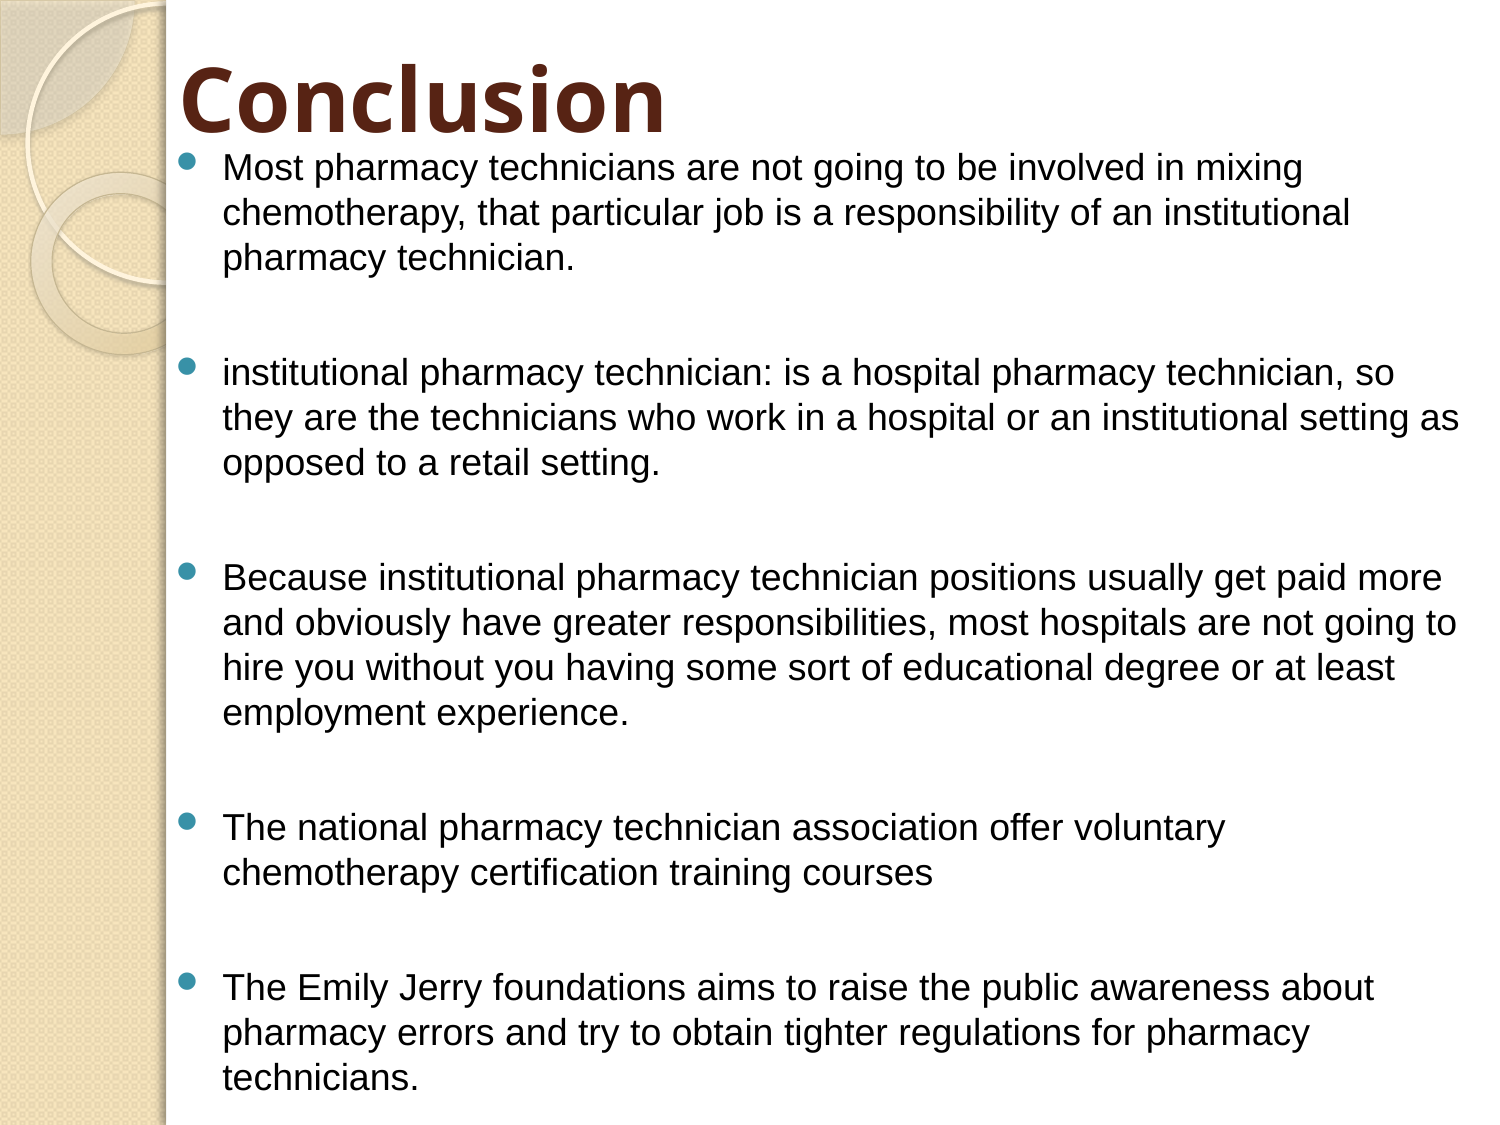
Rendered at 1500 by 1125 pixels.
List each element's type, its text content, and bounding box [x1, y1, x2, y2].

list Most pharmacy technicians are not going to be involved in mixing chemotherapy, that particular job is a responsibility of an institutional pharmacy technician. institutional pharmacy technician: is a hospital pharmacy technician, so they are the technicians who work in a hospital or an institutional setting as opposed to a retail setting. Because institutional pharmacy technician positions usually get paid more and obviously have greater responsibilities, most hospitals are not going to hire you without you having some sort of educational degree or at least employment experience. The national pharmacy technician association offer voluntary chemotherapy certification training courses The Emily Jerry foundations aims to raise the public awareness about pharmacy errors and try to obtain tighter regulations for pharmacy technicians. Emily’s low was founded to prevent or at least reduce the possibility of another careless pharmacy mistake like the one that took the life of Emily Jerry. As a Pharmacy Technician you should never forget your importance of your duties! [147, 135, 1484, 1035]
text_box Conclusion [164, 35, 774, 159]
